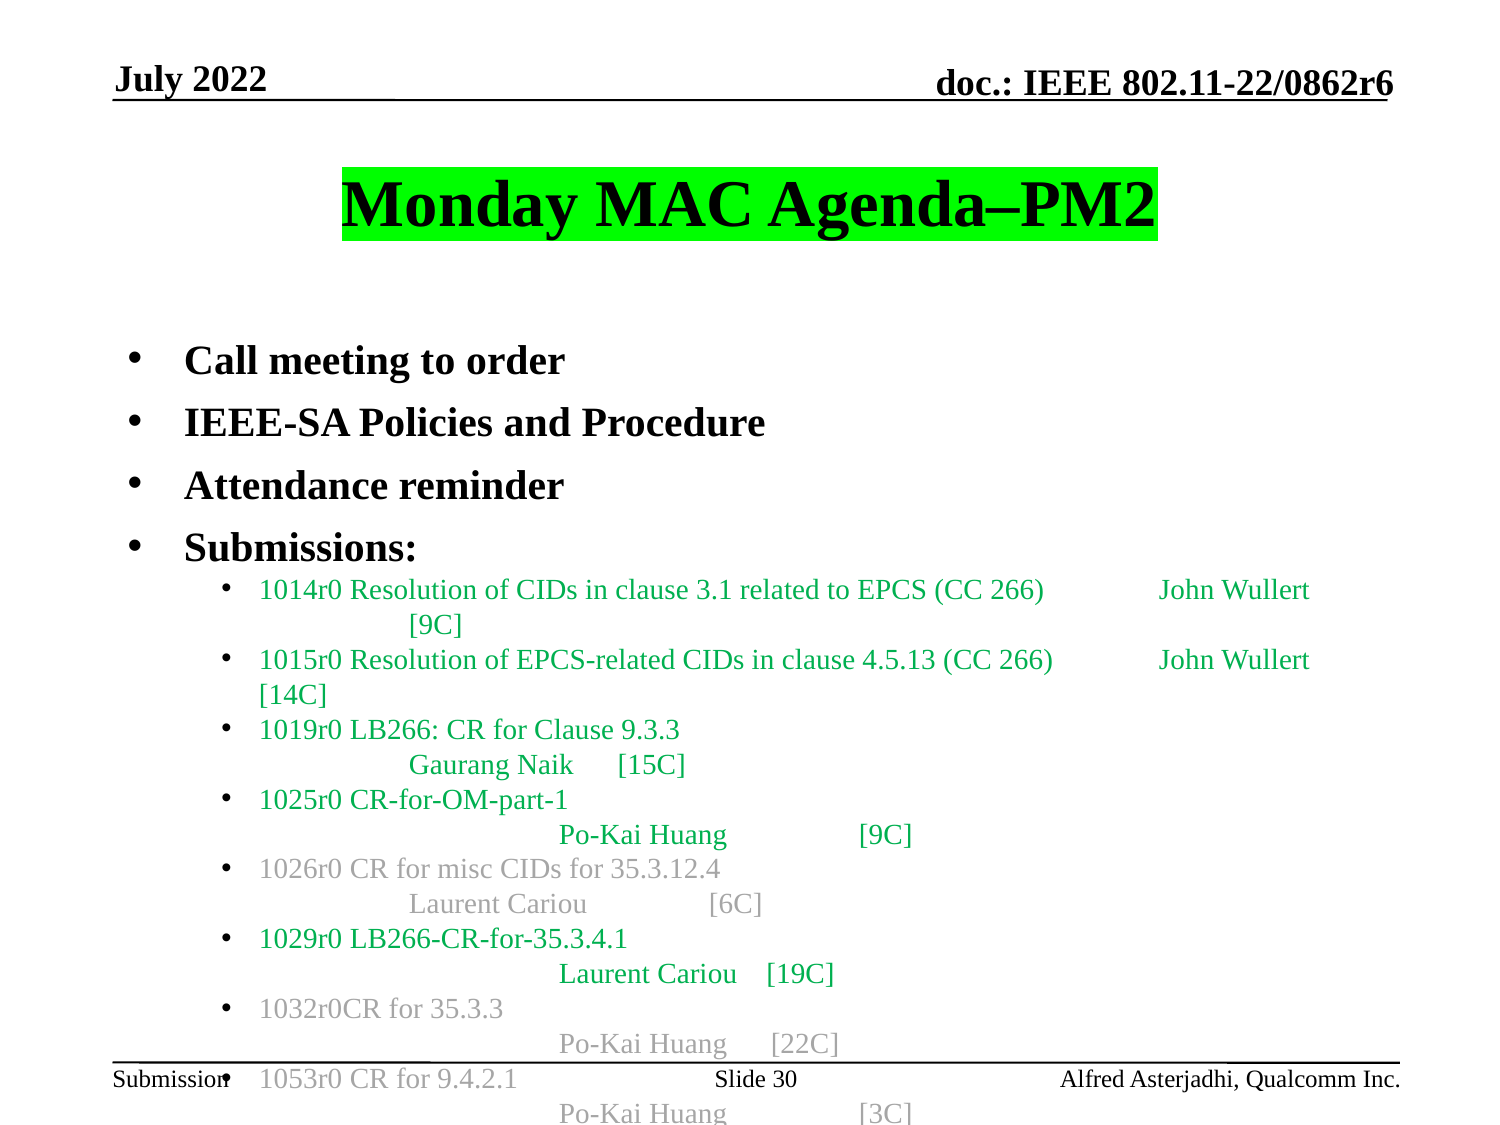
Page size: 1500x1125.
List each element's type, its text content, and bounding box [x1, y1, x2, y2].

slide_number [114, 54, 423, 100]
title Monday MAC Agenda–PM2 [112, 112, 1388, 288]
footer Alfred Asterjadhi, Qualcomm Inc. [878, 1061, 1402, 1093]
slide_number Slide 30 [712, 1061, 800, 1123]
list Call meeting to order IEEE-SA Policies and Procedure Attendance reminder Submissions: 1014r0 Resolution of CIDs in clause 3.1 related to EPCS (CC 266) John Wullert [9C] 1015r0 Resolution of EPCS-related CIDs in clause 4.5.13 (CC 266) John Wullert [14C] 1019r0 LB266: CR for Clause 9.3.3 Gaurang Naik [15C] 1025r0 CR-for-OM-part-1 Po-Kai Huang [9C] 1026r0 CR for misc CIDs for 35.3.12.4 Laurent Cariou [6C] 1029r0 LB266-CR-for-35.3.4.1 Laurent Cariou [19C] 1032r0CR for 35.3.3 Po-Kai Huang [22C] 1053r0 CR for 9.4.2.1 Po-Kai Huang [3C] AoB: Recess [112, 324, 1388, 1000]
